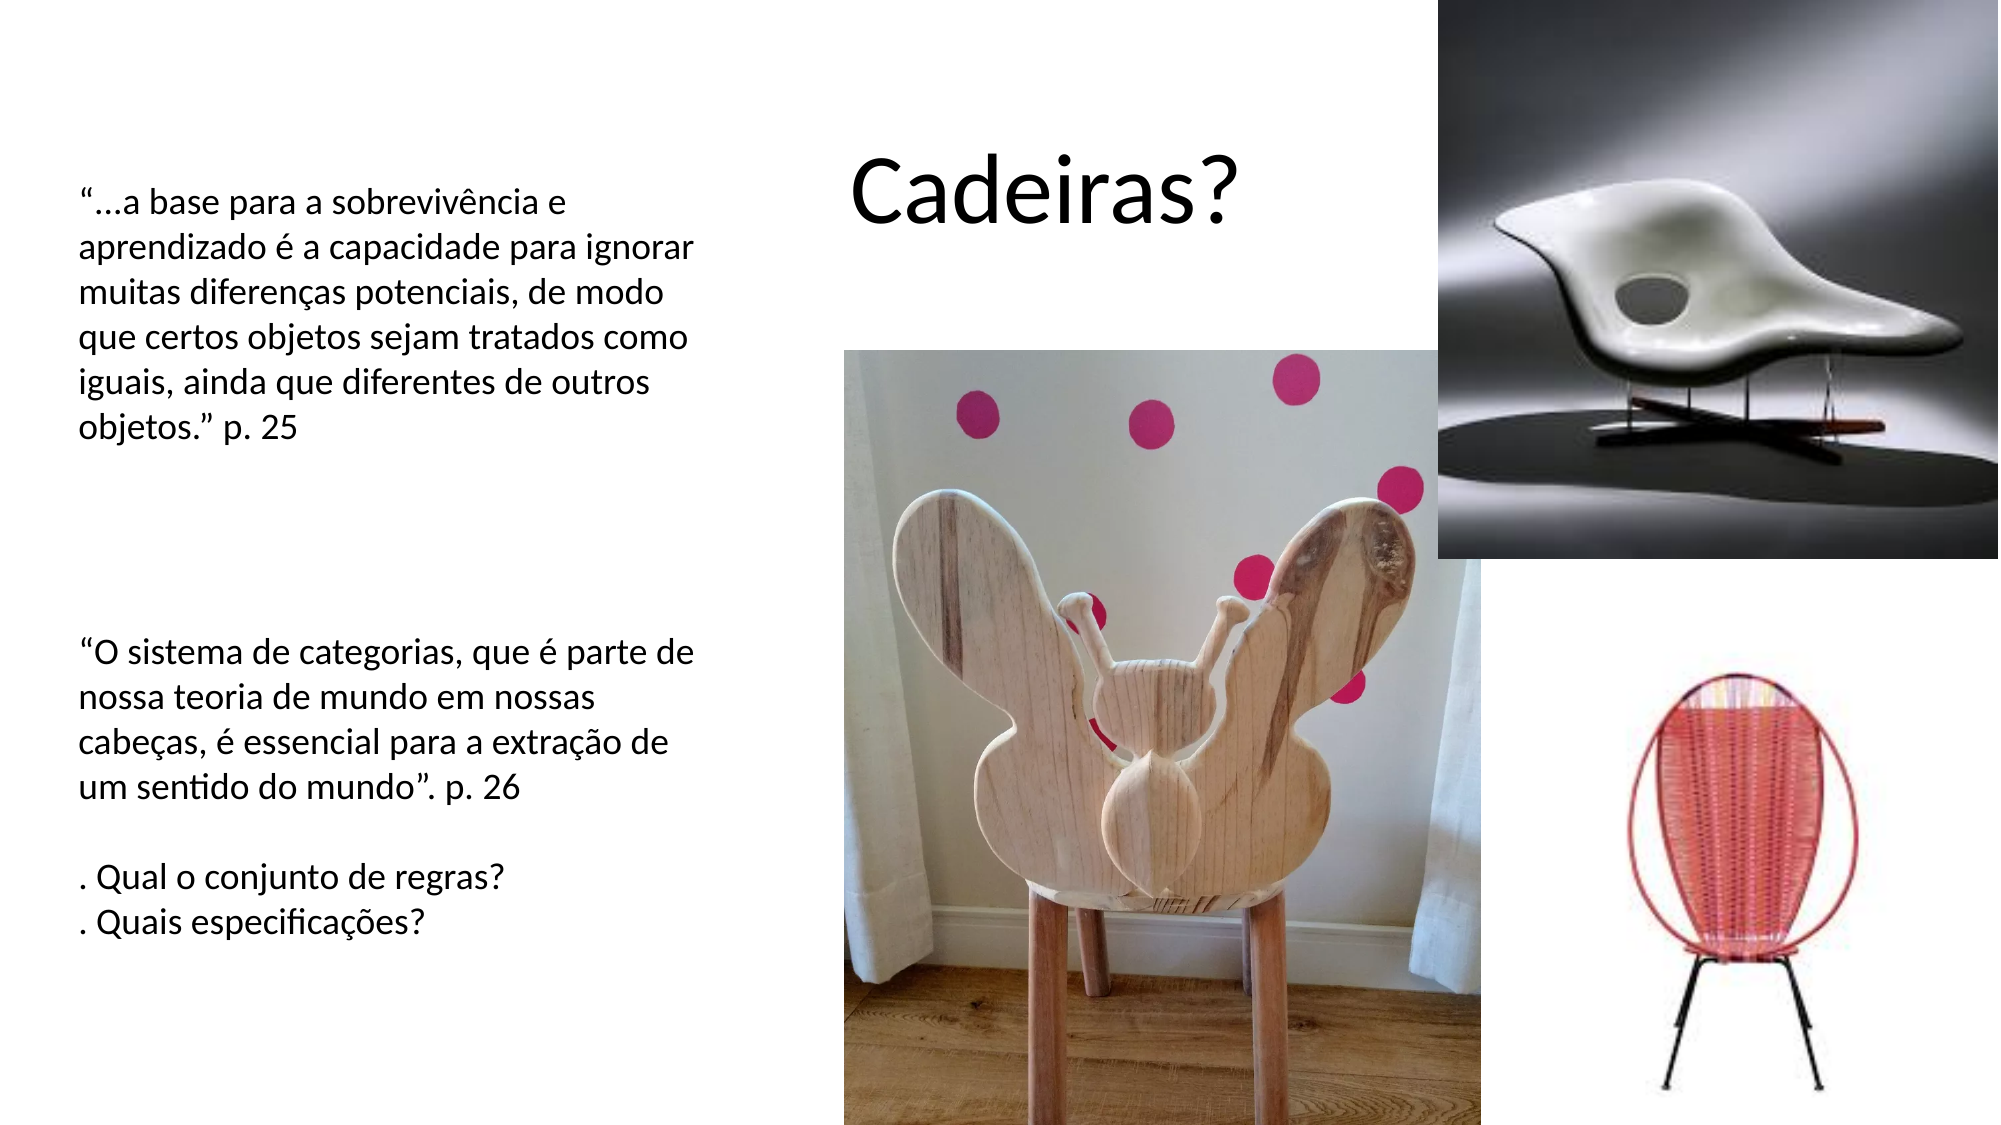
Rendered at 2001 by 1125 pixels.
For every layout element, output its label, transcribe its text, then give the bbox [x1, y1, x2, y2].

text_box Cadeiras? [827, 71, 1414, 251]
picture [844, 0, 2000, 1125]
text_box “...a base para a sobrevivência e aprendizado é a capacidade para ignorar muitas diferenças potenciais, de modo que certos objetos sejam tratados como iguais, ainda que diferentes de outros objetos.” p. 25 “O sistema de categorias, que é parte de nossa teoria de mundo em nossas cabeças, é essencial para a extração de um sentido do mundo”. p. 26 . Qual o conjunto de regras? . Quais especificações? [63, 169, 735, 950]
